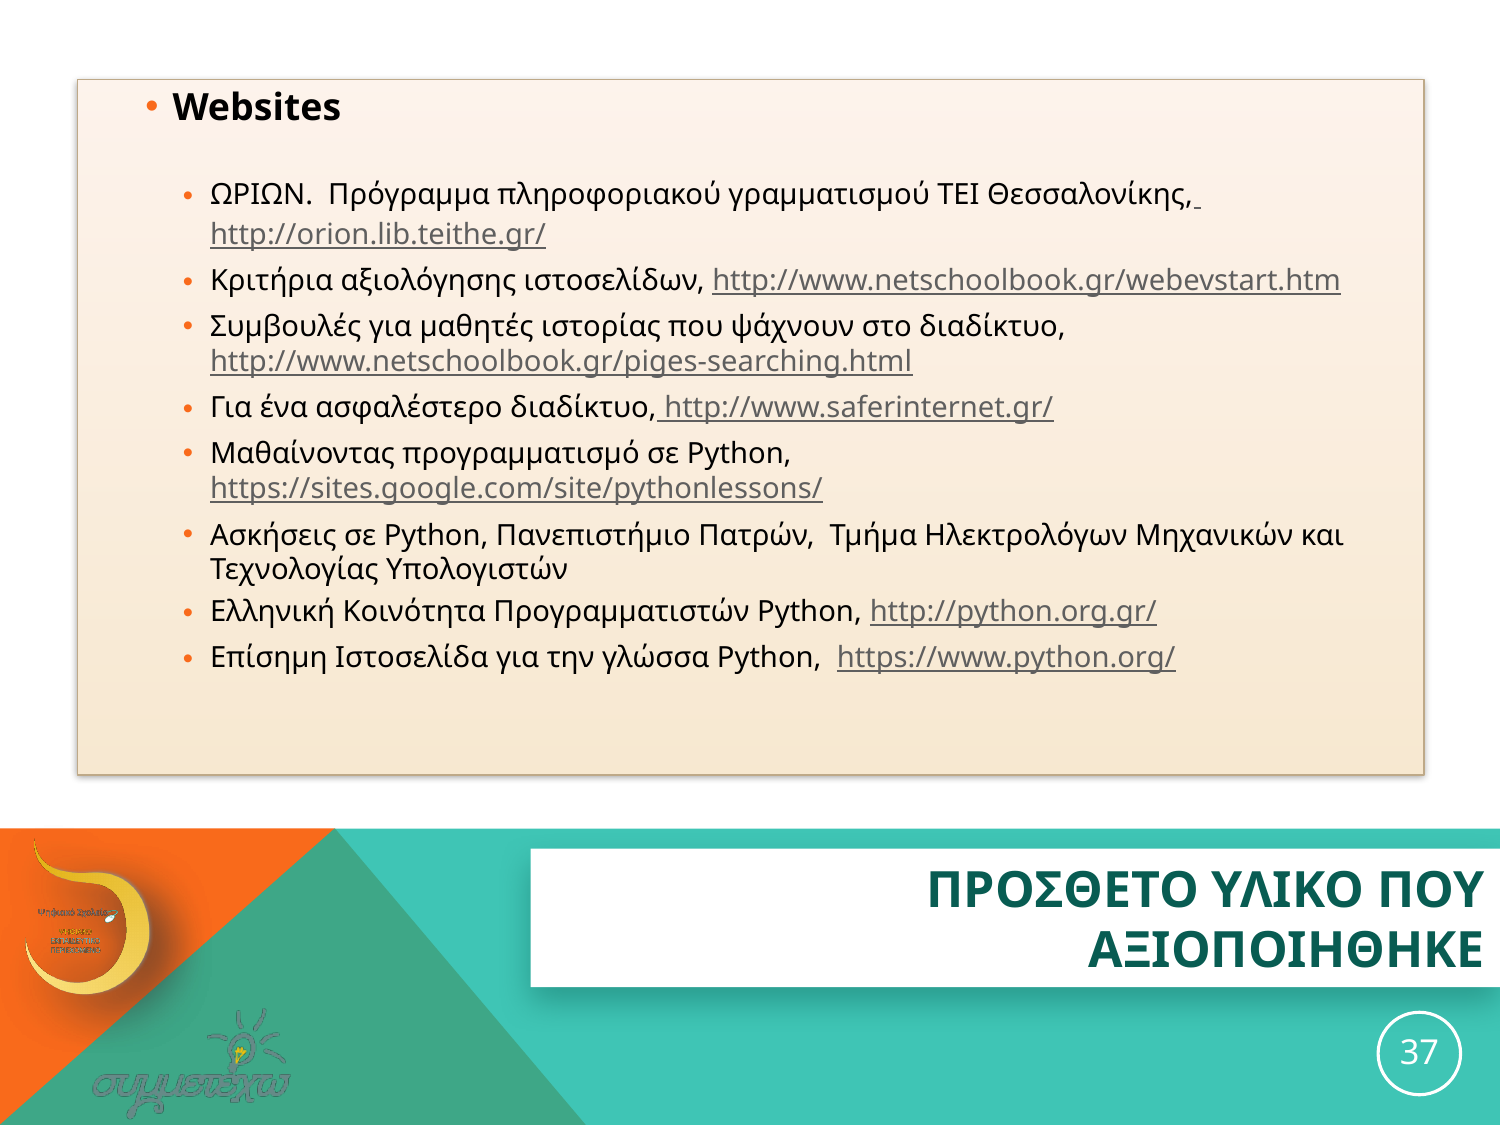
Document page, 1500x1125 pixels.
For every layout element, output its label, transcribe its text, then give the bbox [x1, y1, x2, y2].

title ΠΡΟΣΘΕΤΟ ΥΛΙΚΟ ΠΟΥ ΑΞΙΟΠΟΙΗΘΗΚΕ [530, 848, 1500, 988]
slide_number 37 [1376, 1010, 1463, 1097]
picture [18, 831, 155, 1006]
list Websites ΩΡΙΩΝ. Πρόγραμμα πληροφοριακού γραμματισμού ΤΕΙ Θεσσαλονίκης, http://orion.lib.teithe.gr/ Κριτήρια αξιολόγησης ιστοσελίδων, http://www.netschoolbook.gr/webevstart.htm Συμβουλές για μαθητές ιστορίας που ψάχνουν στο διαδίκτυο, http://www.netschoolbook.gr/piges-searching.html Για ένα ασφαλέστερο διαδίκτυο, http://www.saferinternet.gr/ Μαθαίνοντας προγραμματισμό σε Python, https://sites.google.com/site/pythonlessons/ Ασκήσεις σε Python, Πανεπιστήμιο Πατρών, Τμήμα Ηλεκτρολόγων Μηχανικών και Τεχνολογίας Υπολογιστών Ελληνική Κοινότητα Προγραμματιστών Python, http://python.org.gr/ Επίσημη Ιστοσελίδα για την γλώσσα Python, https://www.python.org/ [91, 75, 1409, 772]
picture [79, 1007, 305, 1121]
